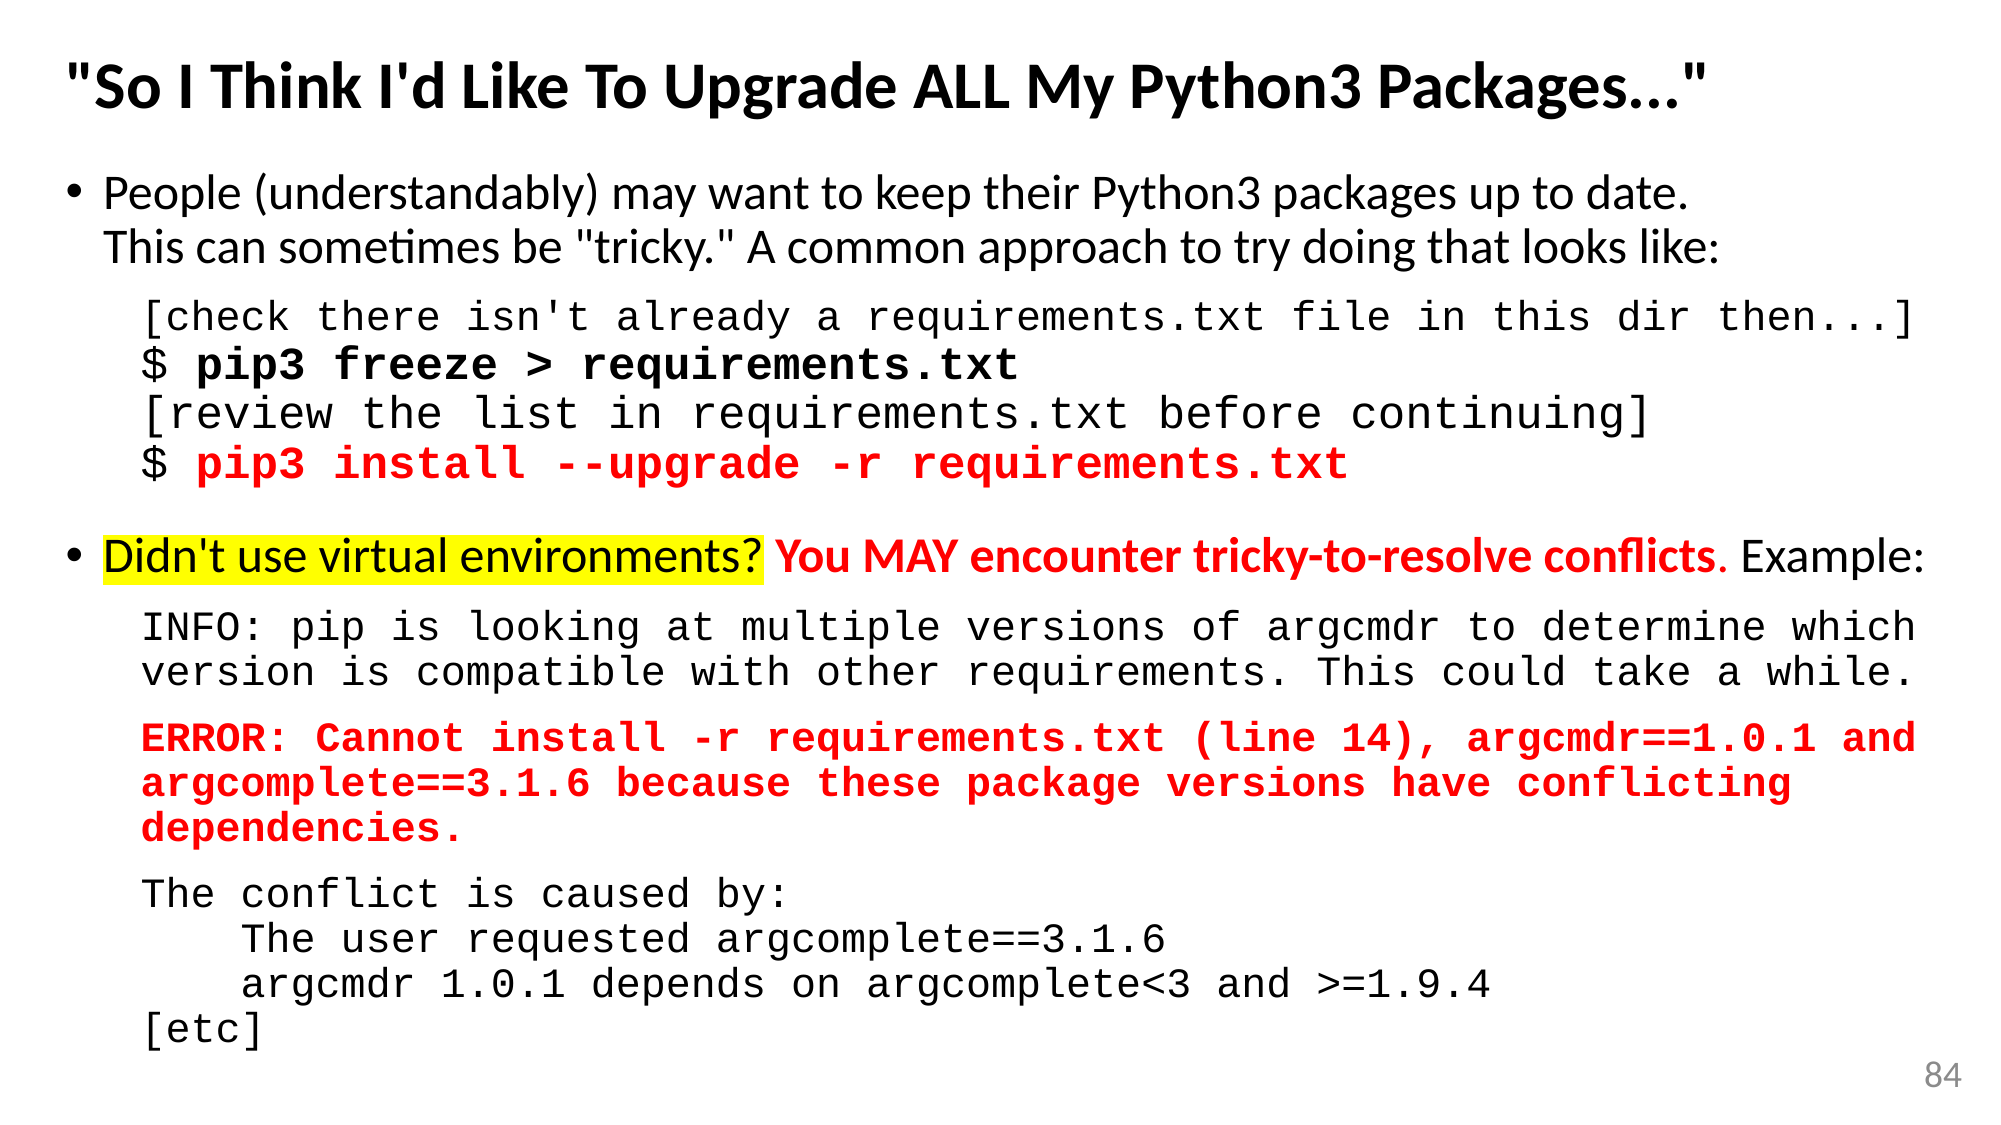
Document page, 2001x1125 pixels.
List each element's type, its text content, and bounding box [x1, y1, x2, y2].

title "So I Think I'd Like To Upgrade ALL My Python3 Packages..." [50, 35, 1966, 139]
slide_number 84 [1412, 1042, 1978, 1103]
list People (understandably) may want to keep their Python3 packages up to date. This can sometimes be "tricky." A common approach to try doing that looks like: [check there isn't already a requirements.txt file in this dir then...] $ pip3 freeze > requirements.txt [review the list in requirements.txt before continuing] $ pip3 install --upgrade -r requirements.txt Didn't use virtual environments? You MAY encounter tricky-to-resolve conflicts. Example: INFO: pip is looking at multiple versions of argcmdr to determine which version is compatible with other requirements. This could take a while. ERROR: Cannot install -r requirements.txt (line 14), argcmdr==1.0.1 and argcomplete==3.1.6 because these package versions have conflicting dependencies. The conflict is caused by: The user requested argcomplete==3.1.6 argcmdr 1.0.1 depends on argcomplete<3 and >=1.9.4 [etc] [50, 158, 1966, 1079]
